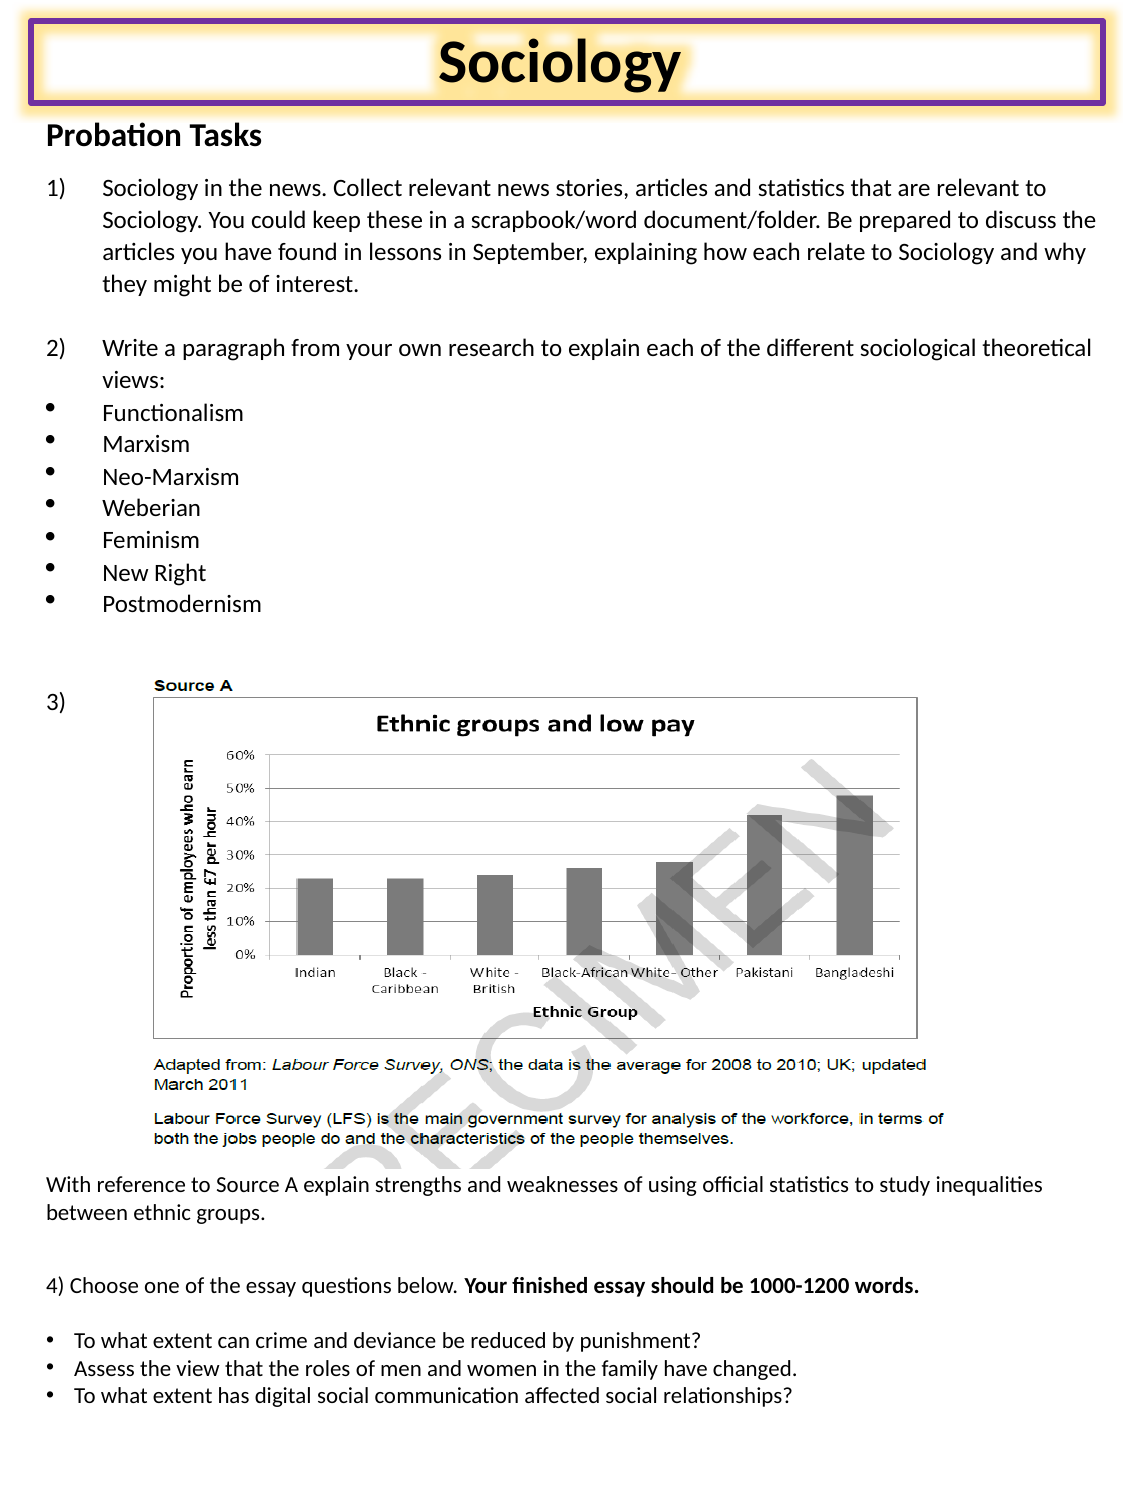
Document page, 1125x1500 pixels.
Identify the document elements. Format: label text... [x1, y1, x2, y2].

picture [110, 665, 986, 1169]
text_box Sociology [31, 21, 1103, 103]
text_box Probation Tasks Sociology in the news. Collect relevant news stories, articles and statistics that are relevant to Sociology. You could keep these in a scrapbook/word document/folder. Be prepared to discuss the articles you have found in lessons in September, explaining how each relate to Sociology and why they might be of interest. Write a paragraph from your own research to explain each of the different sociological theoretical views: Functionalism Marxism Neo-Marxism Weberian Feminism New Right Postmodernism 3) With reference to Source A explain strengths and weaknesses of using official statistics to study inequalities between ethnic groups. 4) Choose one of the essay questions below. Your finished essay should be 1000-1200 words. To what extent can crime and deviance be reduced by punishment? Assess the view that the roles of men and women in the family have changed. To what extent has digital social communication affected social relationships? [31, 103, 1125, 1491]
